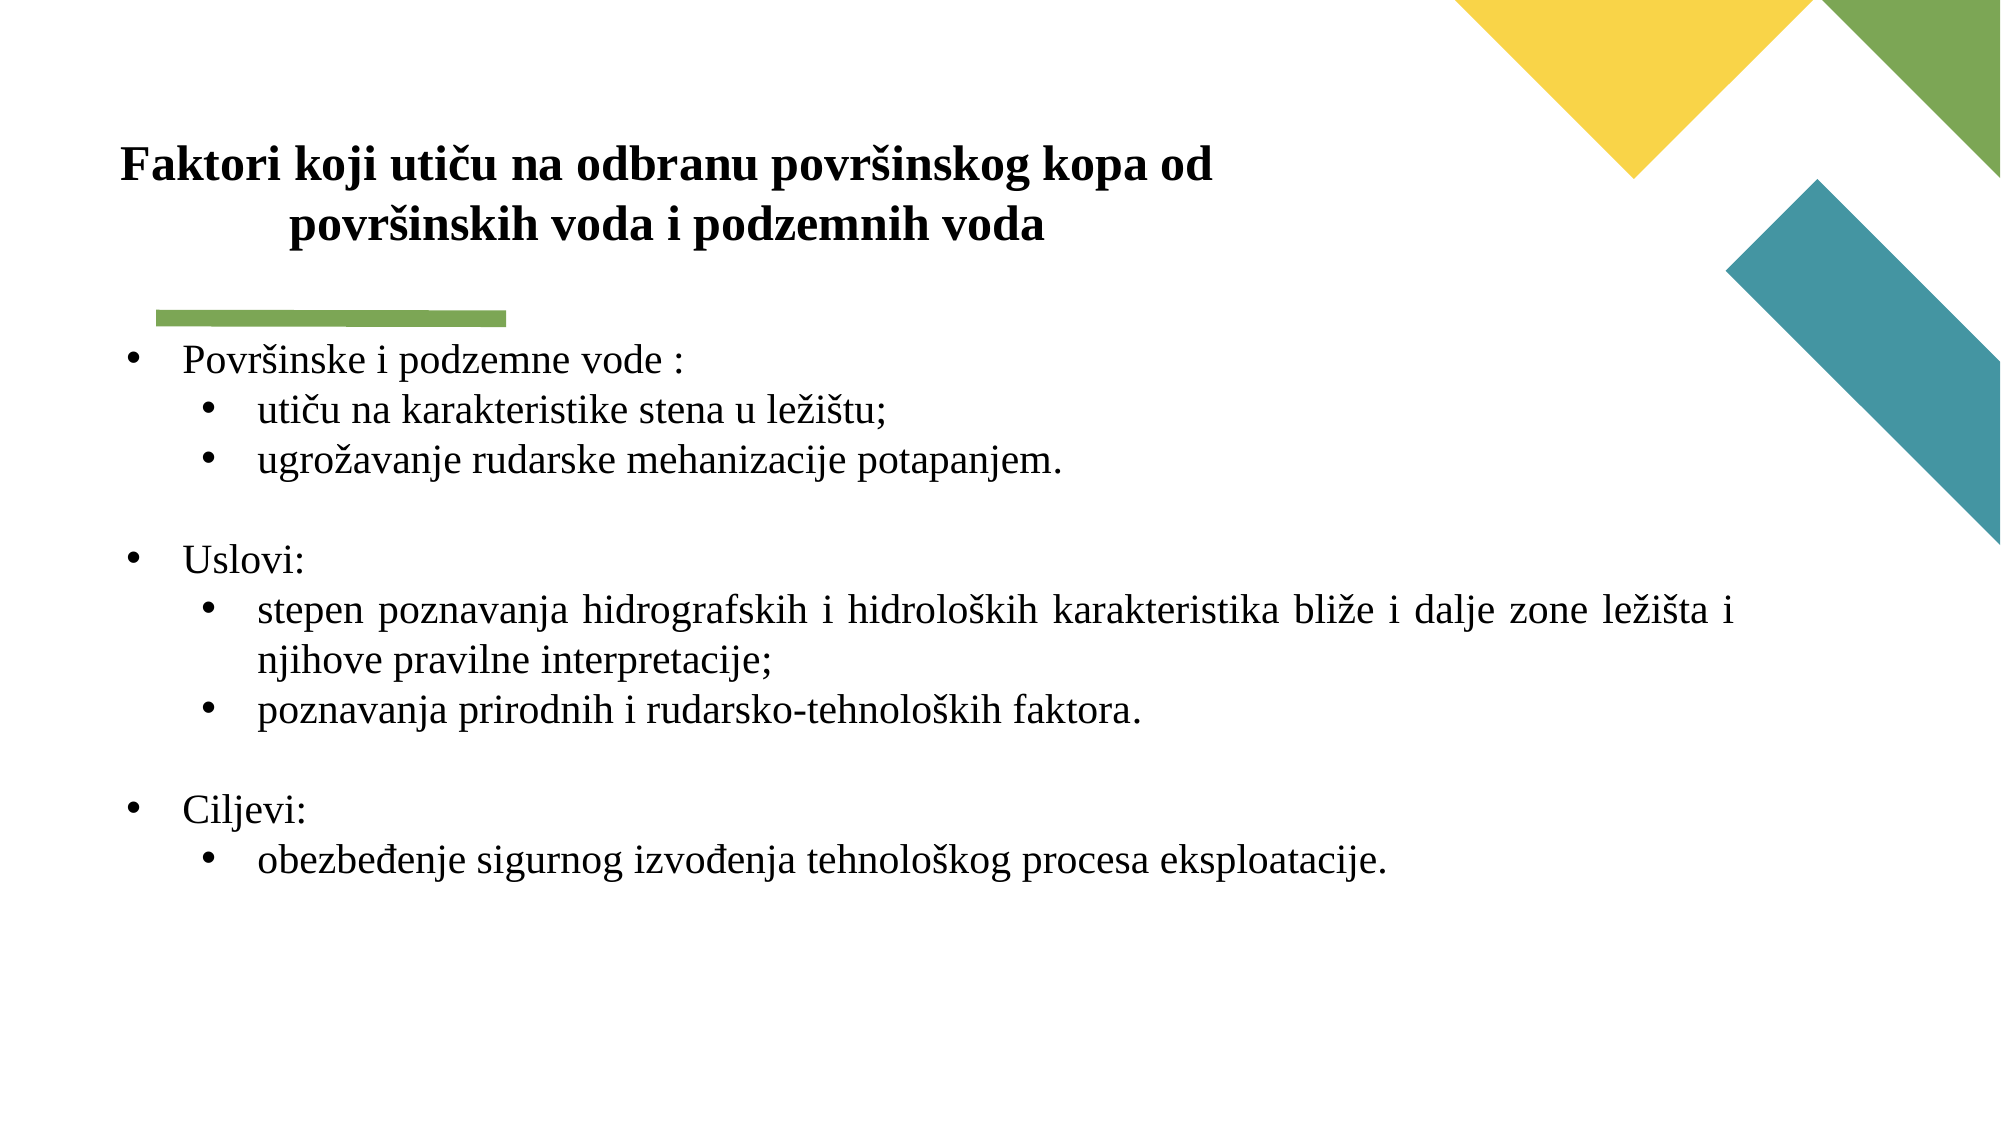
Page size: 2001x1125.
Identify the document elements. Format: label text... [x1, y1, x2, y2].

text_box Površinske i podzemne vode : utiču na karakteristike stena u ležištu; ugrožavanje rudarske mehanizacije potapanjem. Uslovi: stepen poznavanja hidrografskih i hidroloških karakteristika bliže i dalje zone ležišta i njihove pravilne interpretacije; poznavanja prirodnih i rudarsko-tehnoloških faktora. Ciljevi: оbezbeđenje sigurnog izvođenja tehnološkog procesa eksploatacije. [111, 324, 1751, 890]
text_box Faktori koji utiču na odbranu površinskog kopa od površinskih voda i podzemnih voda [63, 123, 1272, 303]
